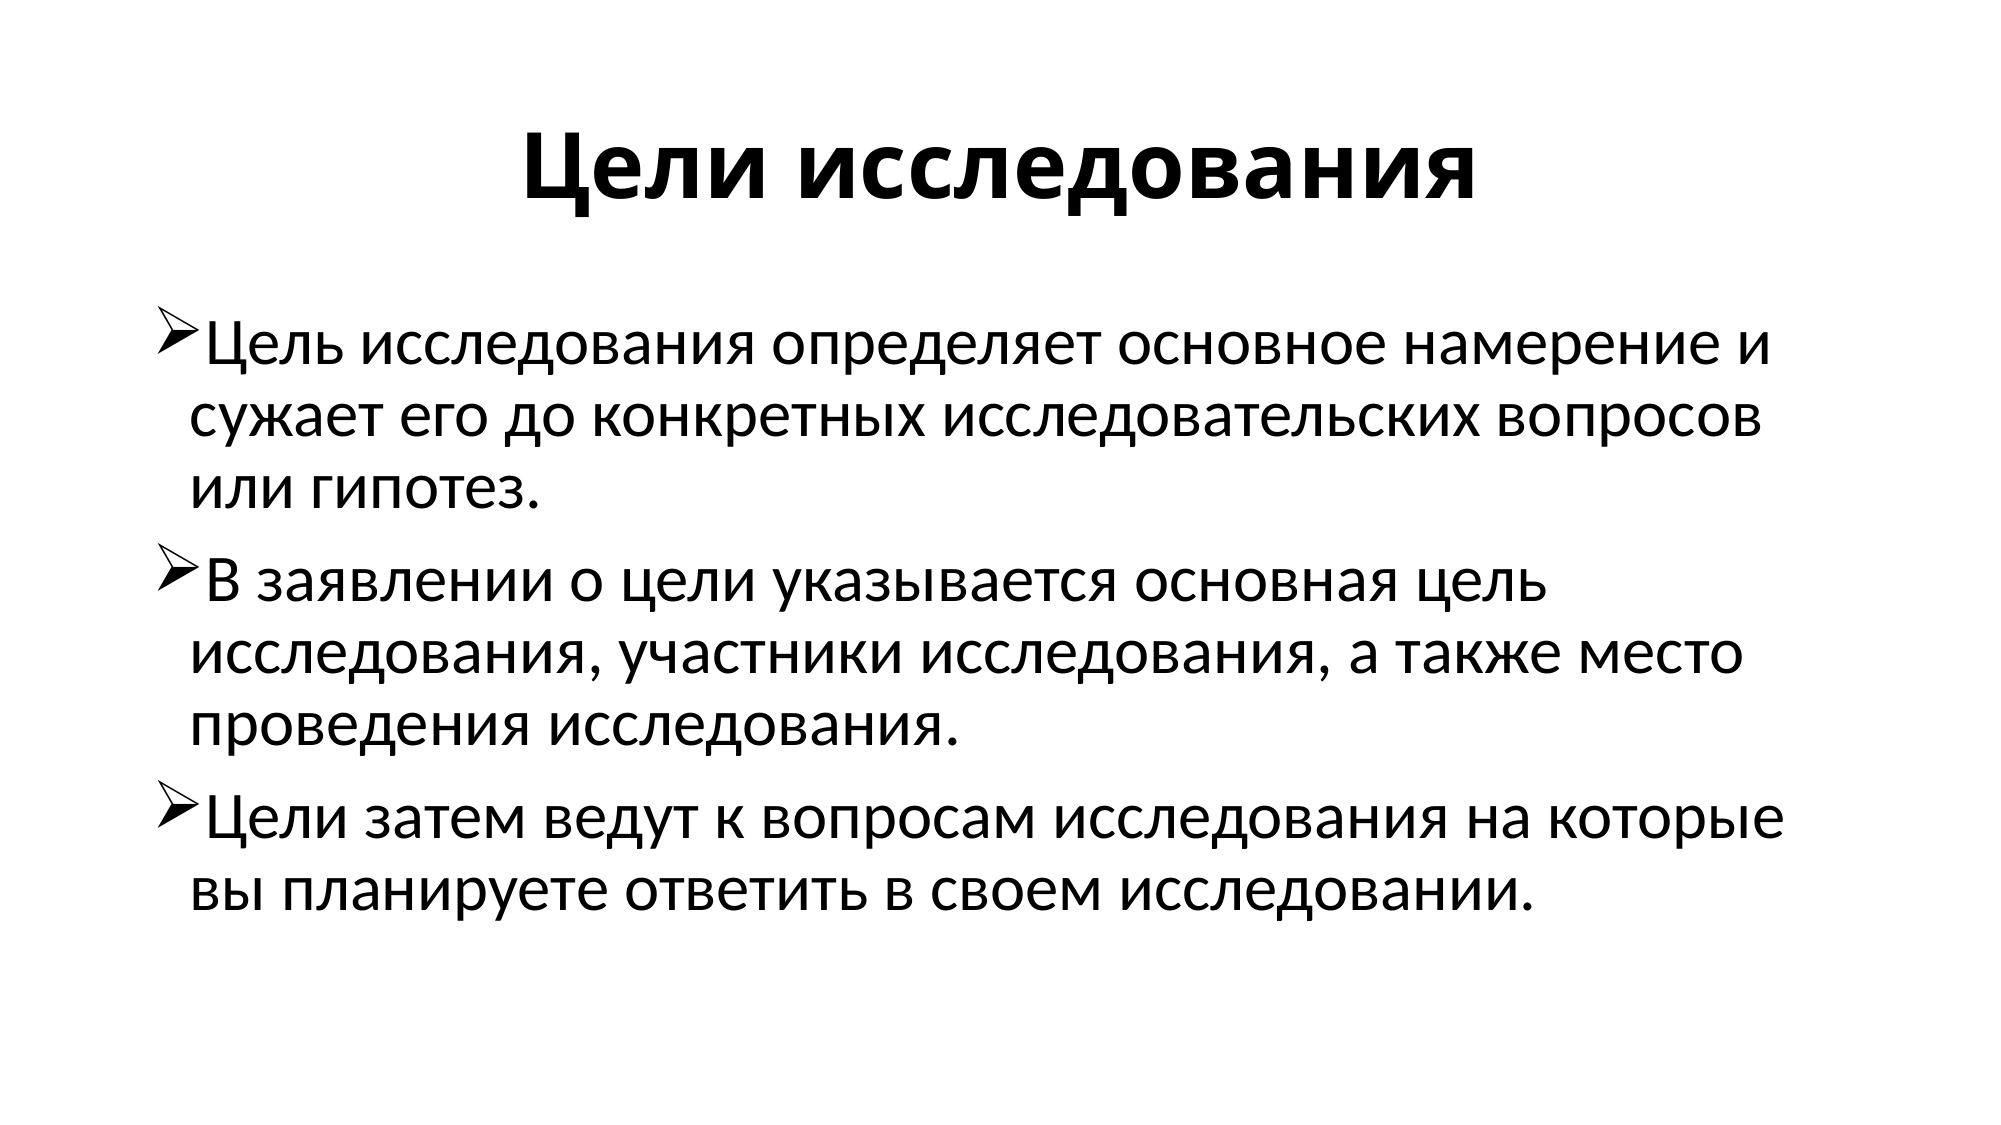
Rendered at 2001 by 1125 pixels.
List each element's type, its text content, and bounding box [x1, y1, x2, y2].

list Цель исследования определяет основное намерение и сужает его до конкретных исследовательских вопросов или гипотез. В заявлении о цели указывается основная цель исследования, участники исследования, а также место проведения исследования. Цели затем ведут к вопросам исследования на которые вы планируете ответить в своем исследовании. [137, 299, 1863, 1014]
title Цели исследования [137, 59, 1863, 278]
